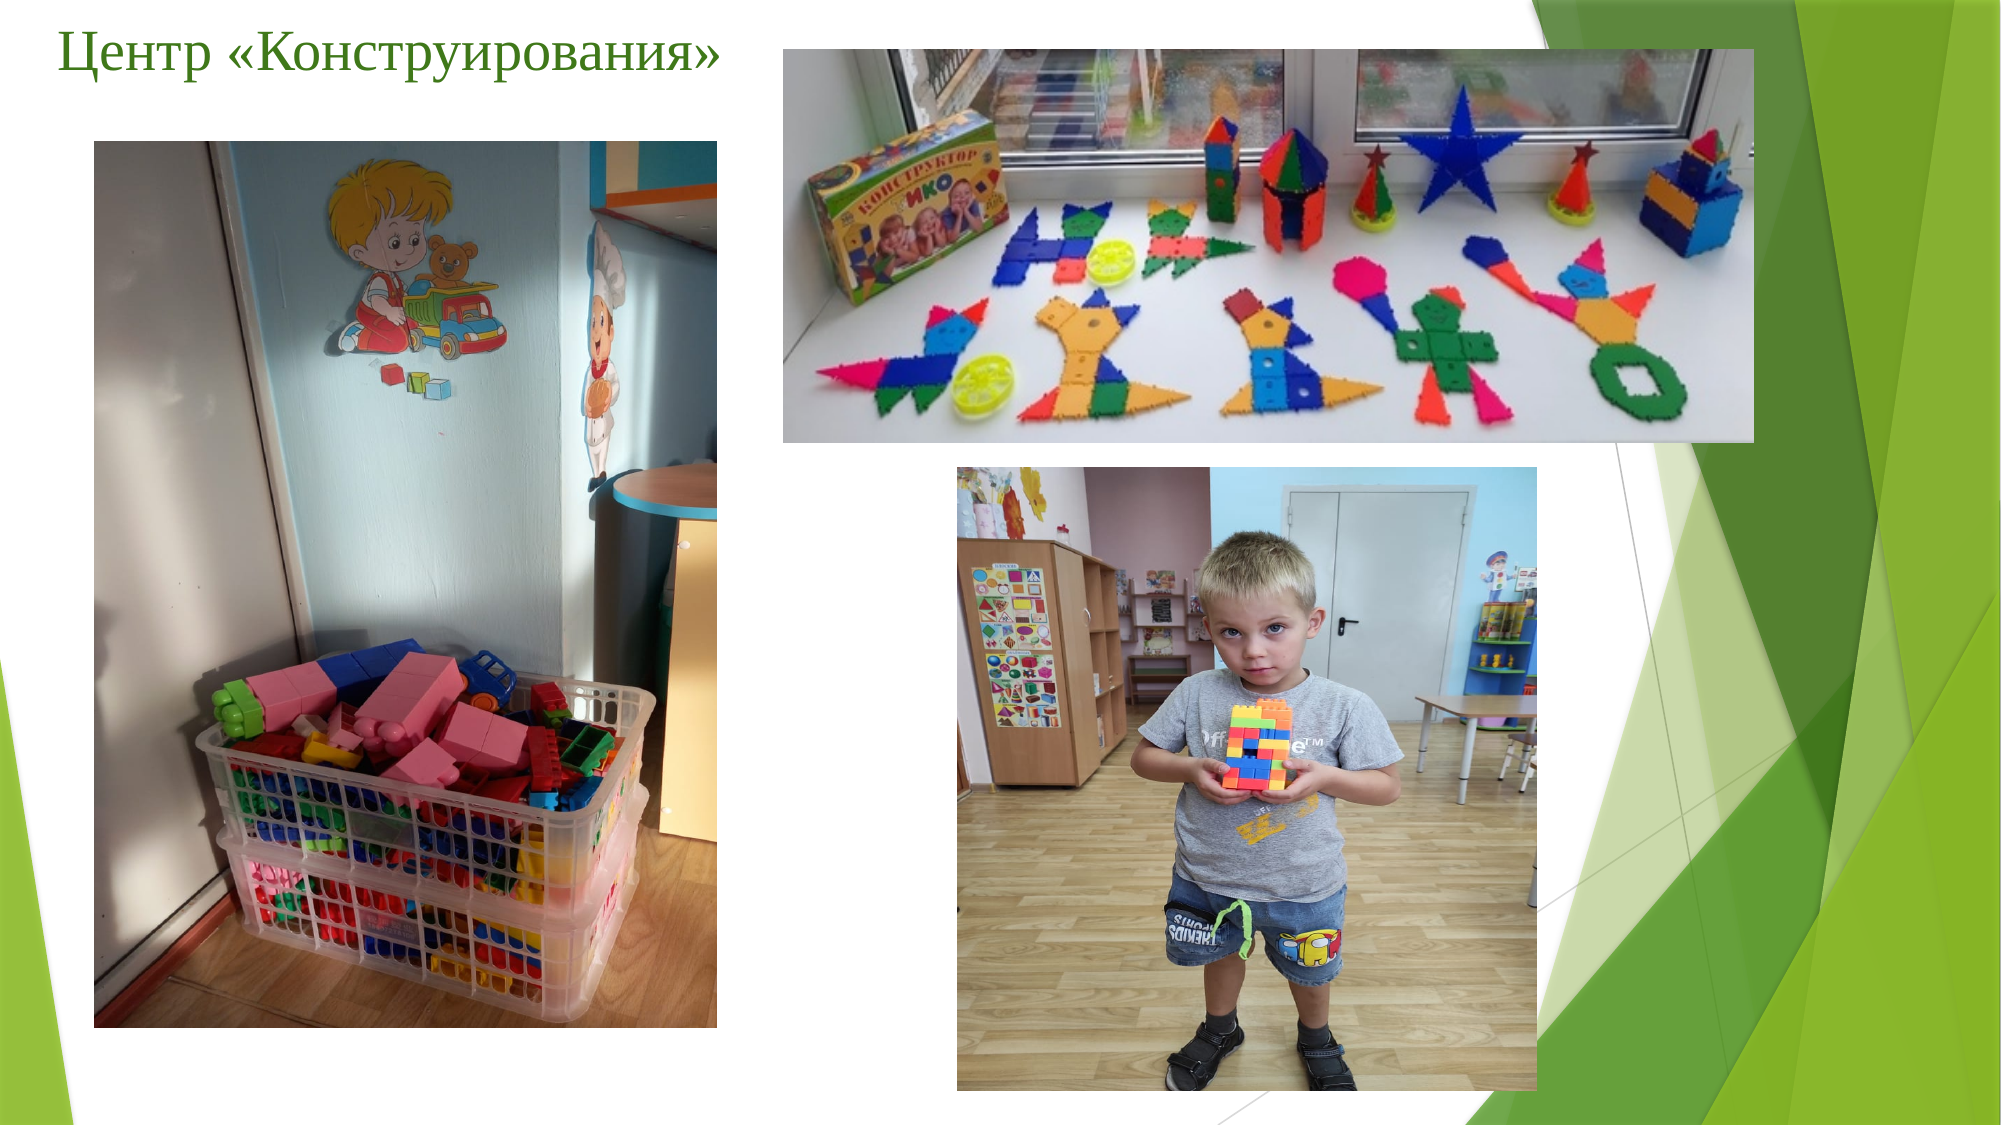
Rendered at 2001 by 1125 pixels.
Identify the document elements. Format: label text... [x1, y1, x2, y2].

picture [782, 48, 1754, 444]
picture [957, 466, 1538, 1091]
text_box Центр «Конструирования» [43, 0, 1044, 90]
picture [94, 140, 717, 1029]
